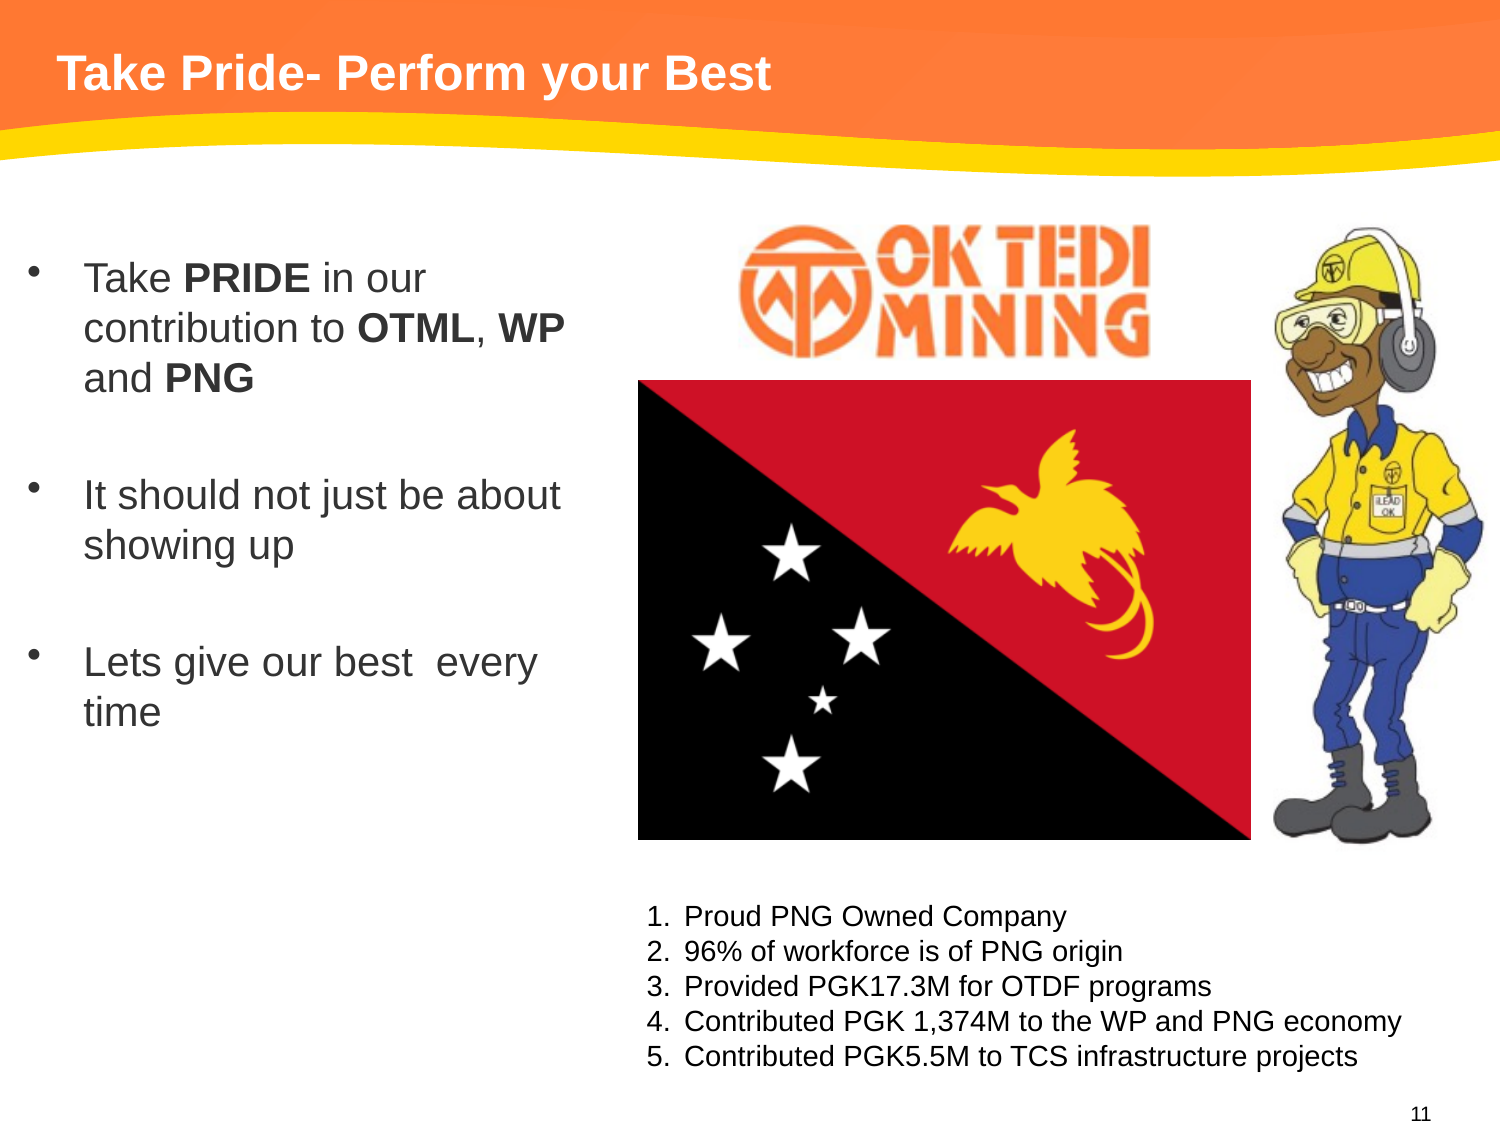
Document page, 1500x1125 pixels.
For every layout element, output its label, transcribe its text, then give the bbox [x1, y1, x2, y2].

text_box Proud PNG Owned Company 96% of workforce is of PNG origin Provided PGK17.3M for OTDF programs Contributed PGK 1,374M to the WP and PNG economy Contributed PGK5.5M to TCS infrastructure projects [631, 890, 1436, 1080]
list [638, 380, 1251, 840]
title Take Pride- Perform your Best [41, 11, 1296, 129]
picture [725, 207, 1164, 376]
list Take PRIDE in our contribution to OTML, WP and PNG It should not just be about showing up Lets give our best every time [11, 243, 638, 788]
slide_number 11 [1096, 1092, 1448, 1125]
picture [1270, 212, 1500, 855]
